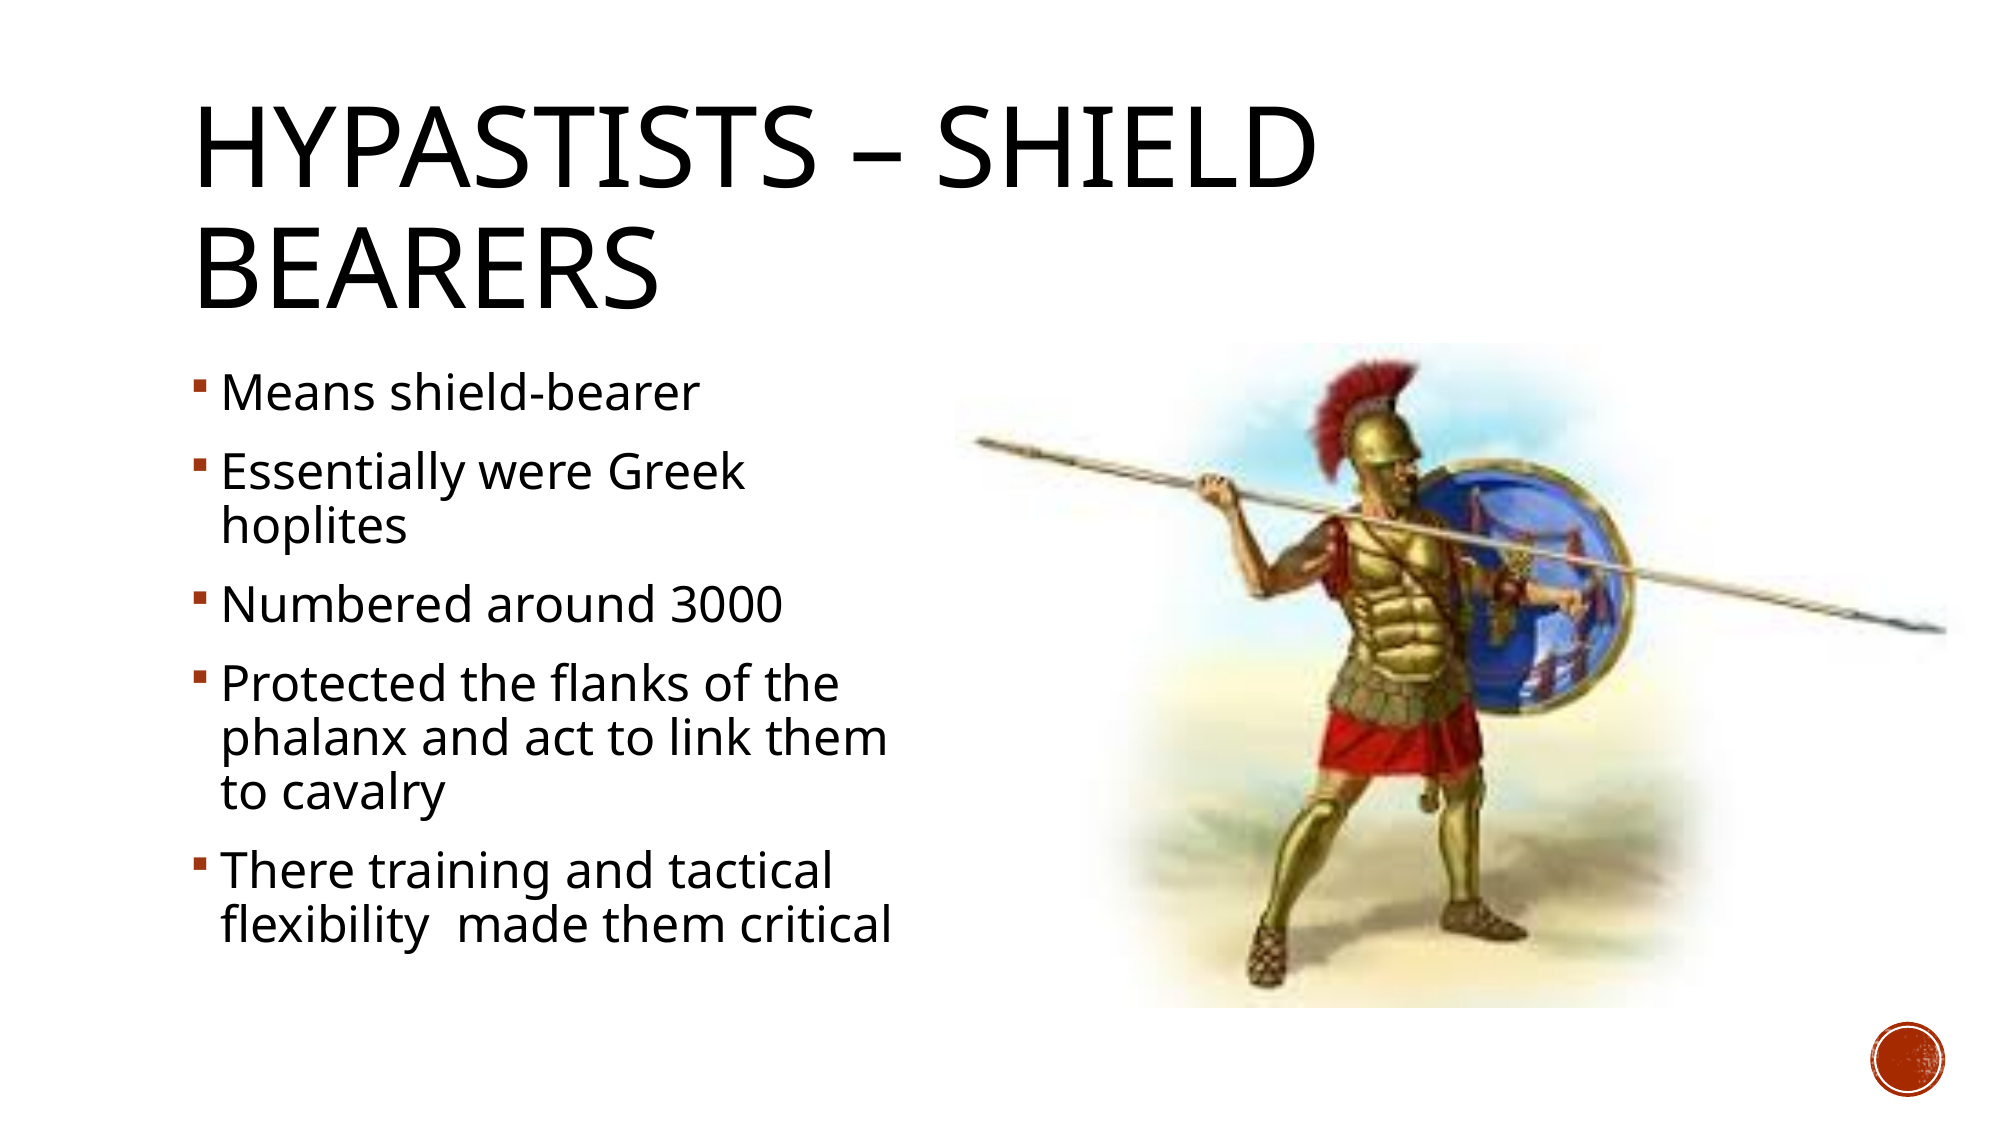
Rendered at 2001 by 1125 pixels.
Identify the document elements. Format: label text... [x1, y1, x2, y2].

title Hypastists – Shield Bearers [175, 79, 1826, 344]
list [957, 345, 1965, 1006]
list Means shield-bearer Essentially were Greek hoplites Numbered around 3000 Protected the flanks of the phalanx and act to link them to cavalry There training and tactical flexibility made them critical [175, 360, 956, 1013]
